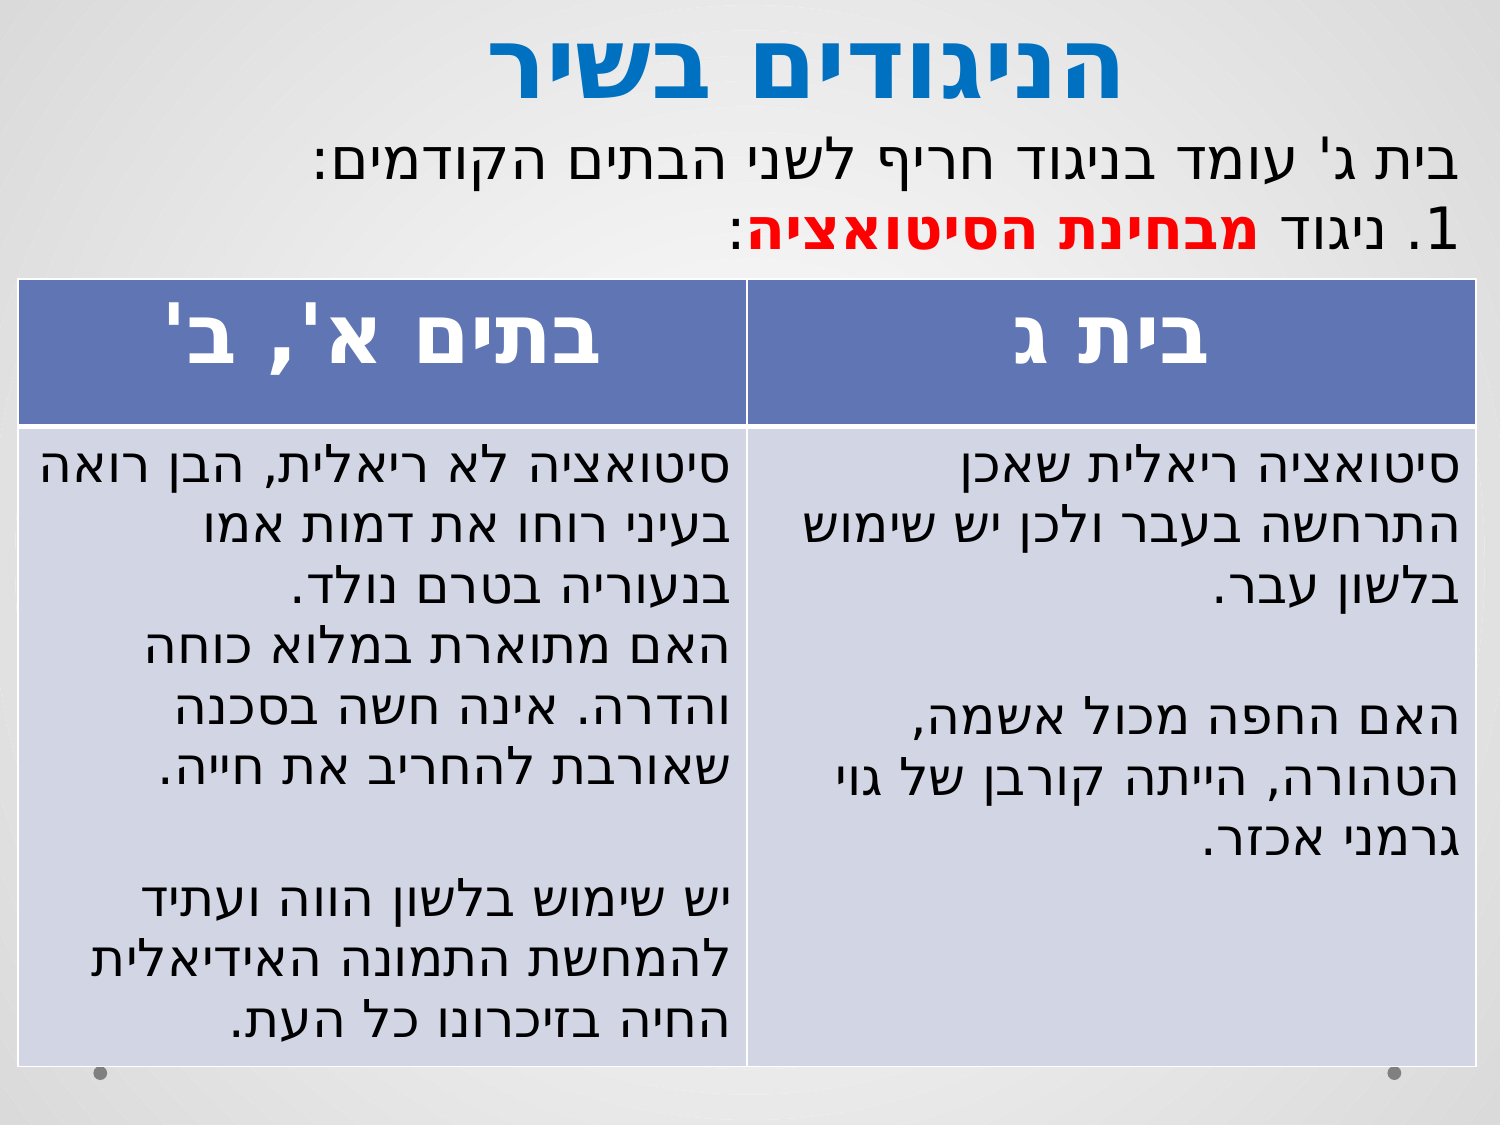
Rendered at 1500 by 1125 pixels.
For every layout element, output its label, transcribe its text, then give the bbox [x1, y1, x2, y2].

text_box הניגודים בשיר [471, 0, 1143, 113]
table_cell סיטואציה לא ריאלית, הבן רואה בעיני רוחו את דמות אמו בנעוריה בטרם נולד. האם מתוארת במלוא כוחה והדרה. אינה חשה בסכנה שאורבת להחריב את חייה. יש שימוש בלשון הווה ועתיד להמחשת התמונה האידיאלית החיה בזיכרונו כל העת. [19, 429, 746, 1066]
table_header בית ג [748, 280, 1475, 424]
text_box בית ג' עומד בניגוד חריף לשני הבתים הקודמים: 1. ניגוד מבחינת הסיטואציה: [0, 113, 1477, 409]
table_cell סיטואציה ריאלית שאכן התרחשה בעבר ולכן יש שימוש בלשון עבר. האם החפה מכול אשמה, הטהורה, הייתה קורבן של גוי גרמני אכזר. [748, 429, 1475, 1066]
table_header בתים א', ב' [19, 280, 746, 424]
